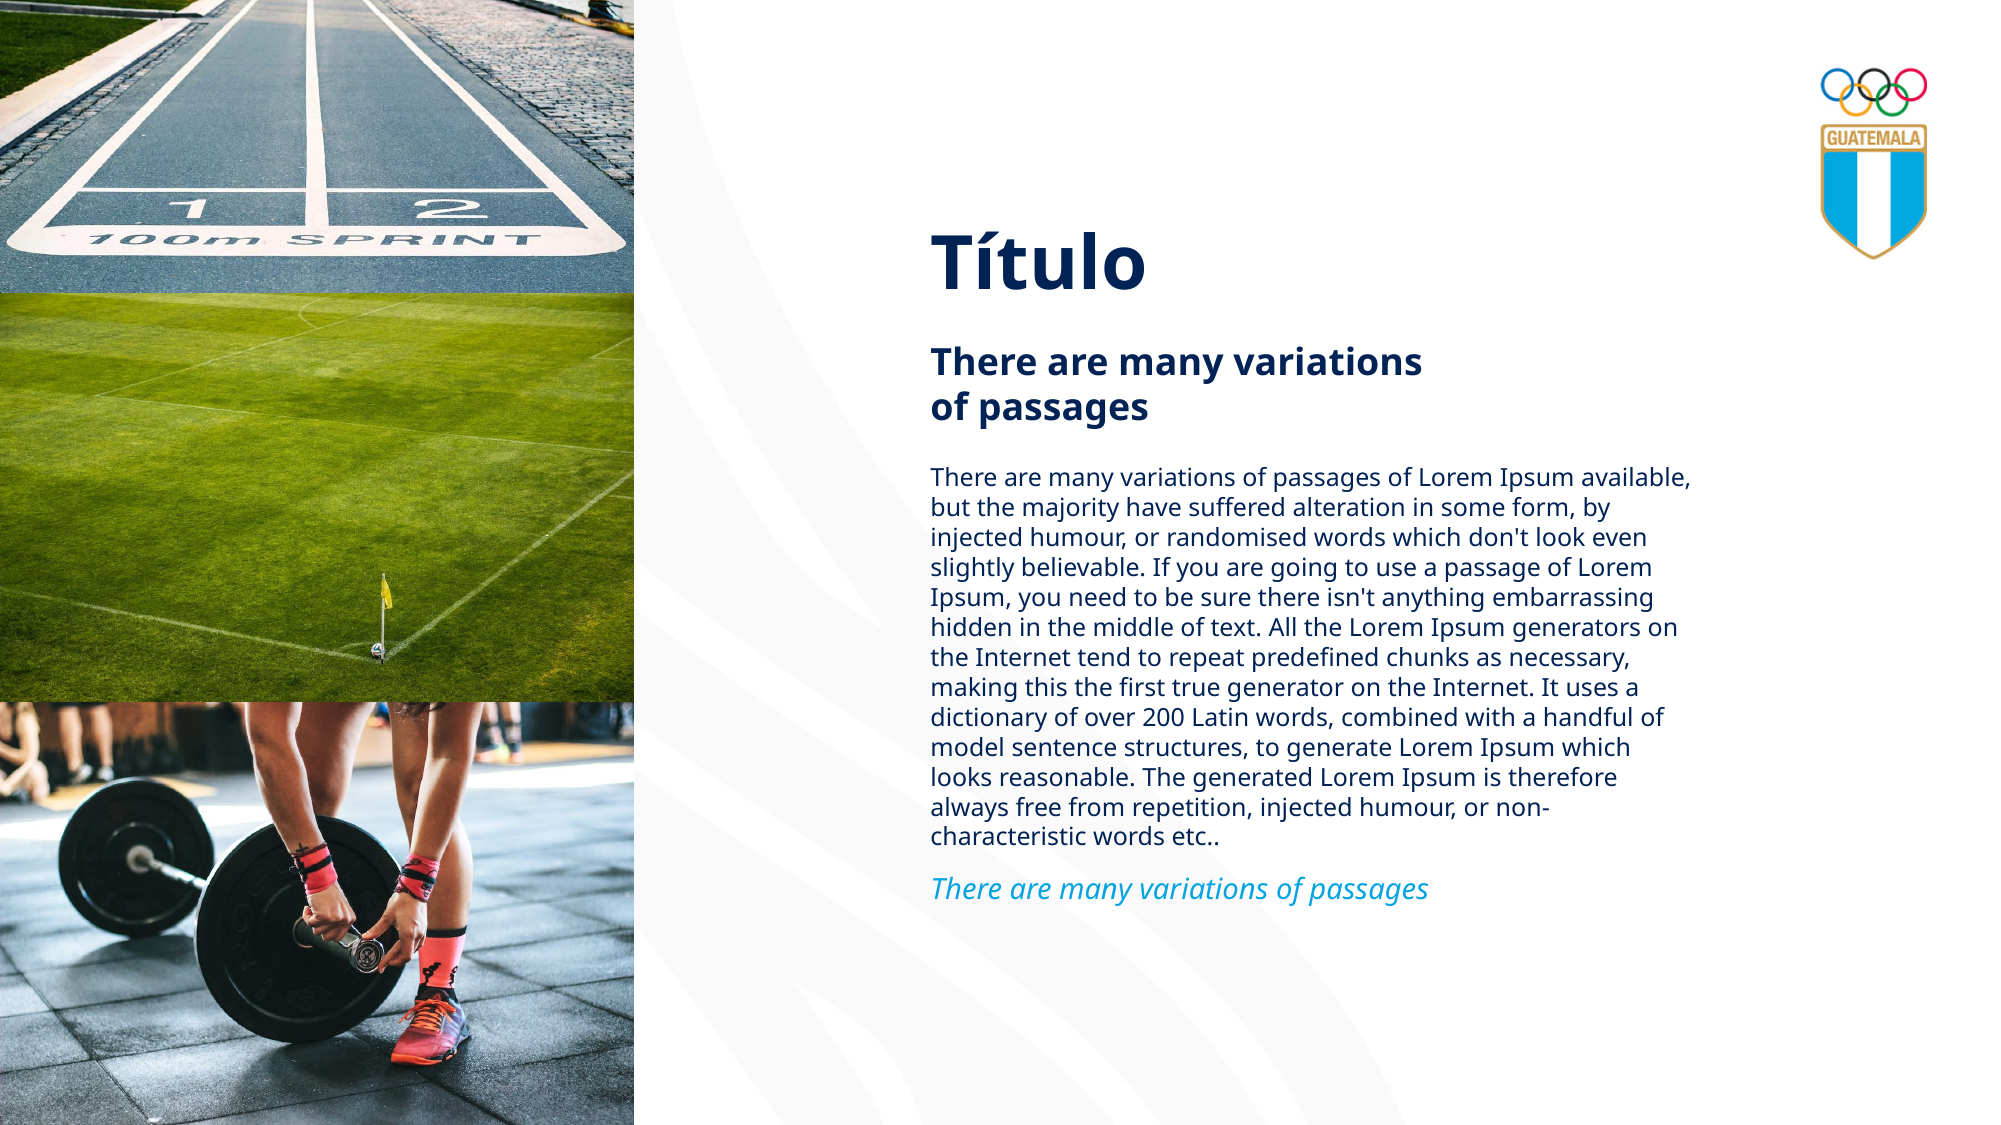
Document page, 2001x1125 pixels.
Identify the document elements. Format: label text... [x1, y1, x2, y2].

picture [0, 0, 2001, 1125]
text_box There are many variations of passages of Lorem Ipsum available, but the majority have suffered alteration in some form, by injected humour, or randomised words which don't look even slightly believable. If you are going to use a passage of Lorem Ipsum, you need to be sure there isn't anything embarrassing hidden in the middle of text. All the Lorem Ipsum generators on the Internet tend to repeat predefined chunks as necessary, making this the first true generator on the Internet. It uses a dictionary of over 200 Latin words, combined with a handful of model sentence structures, to generate Lorem Ipsum which looks reasonable. The generated Lorem Ipsum is therefore always free from repetition, injected humour, or non-characteristic words etc.. [915, 454, 1713, 859]
text_box Título [915, 206, 1713, 312]
text_box There are many variations of passages [915, 863, 1638, 913]
text_box There are many variations of passages [915, 330, 1441, 436]
